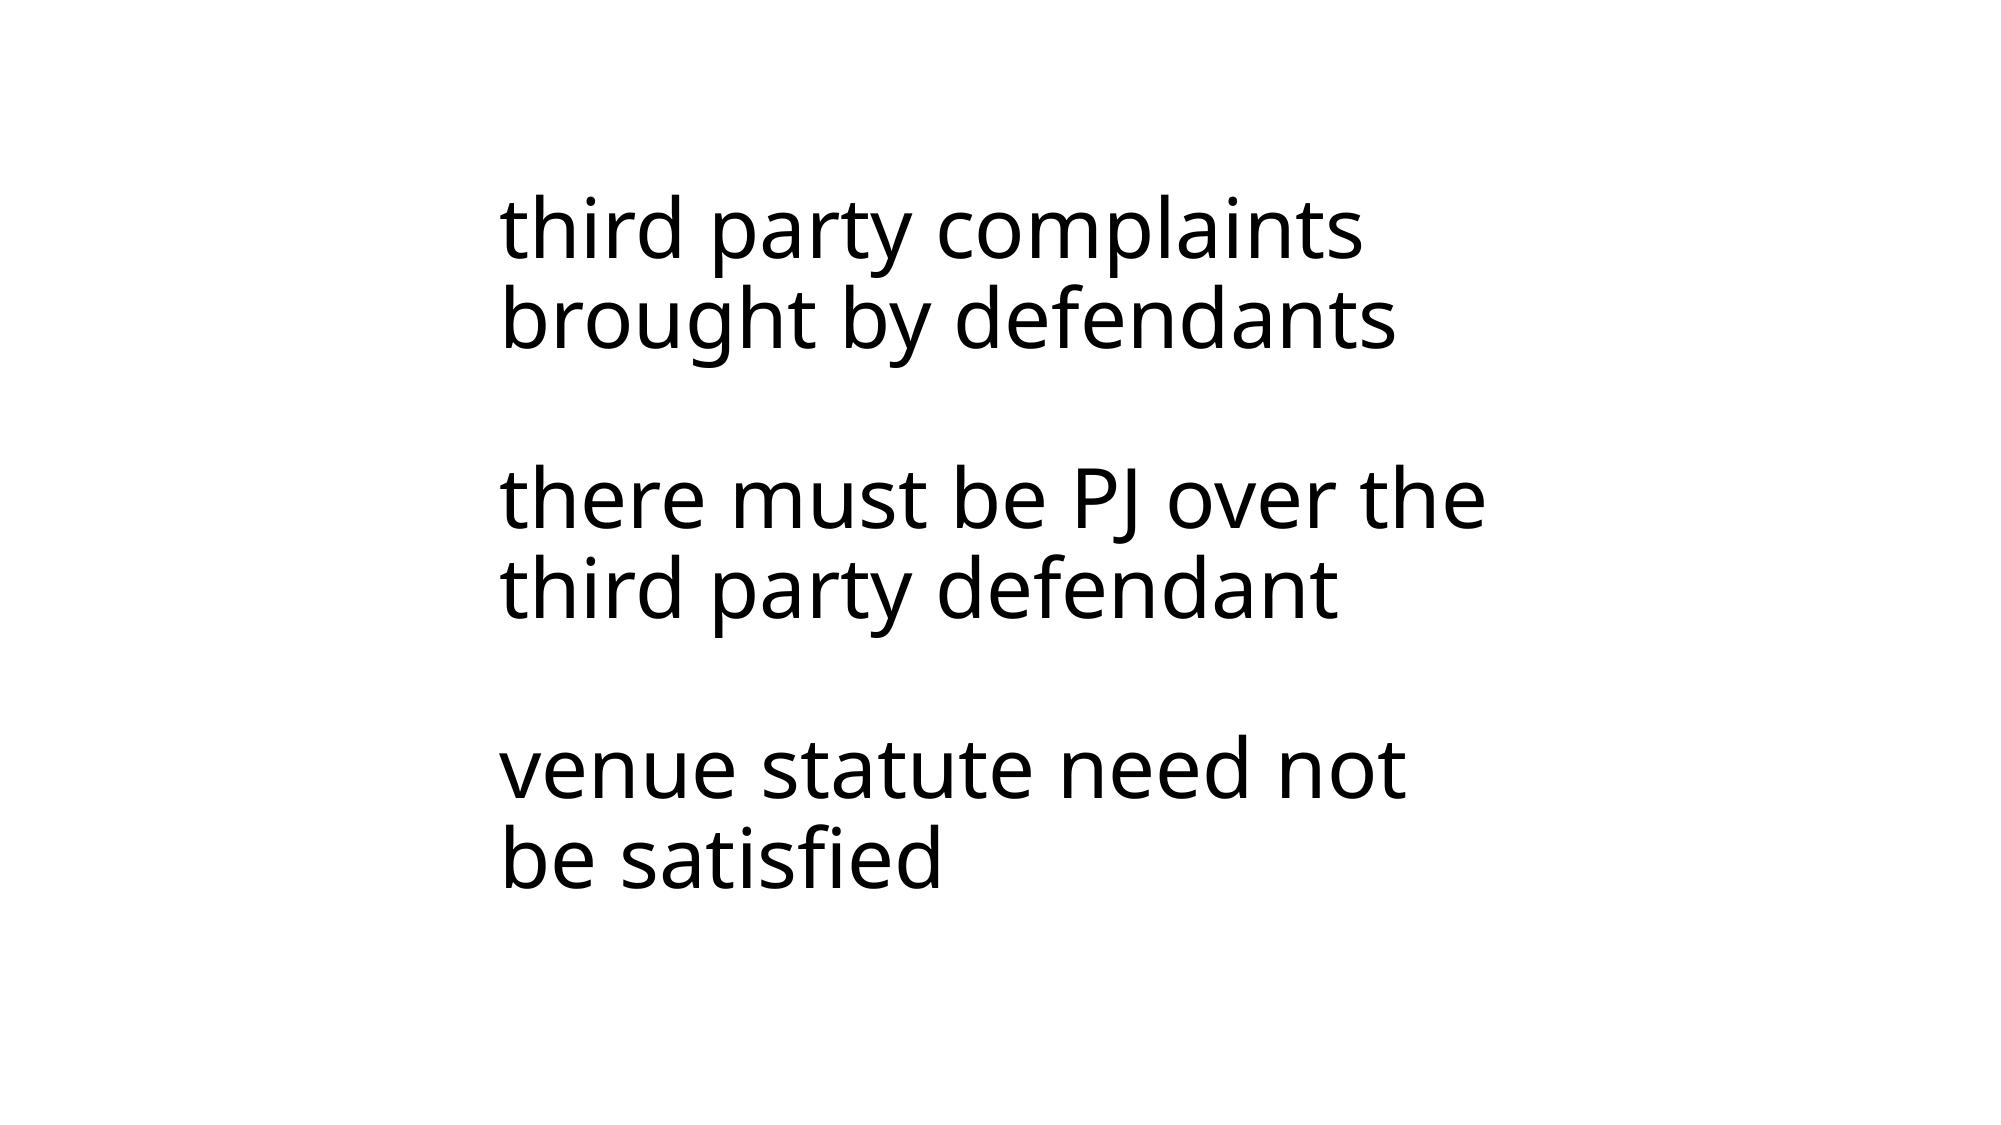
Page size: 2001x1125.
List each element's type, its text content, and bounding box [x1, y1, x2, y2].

title third party complaints brought by defendants there must be PJ over the third party defendant venue statute need not be satisfied [484, 174, 1507, 919]
